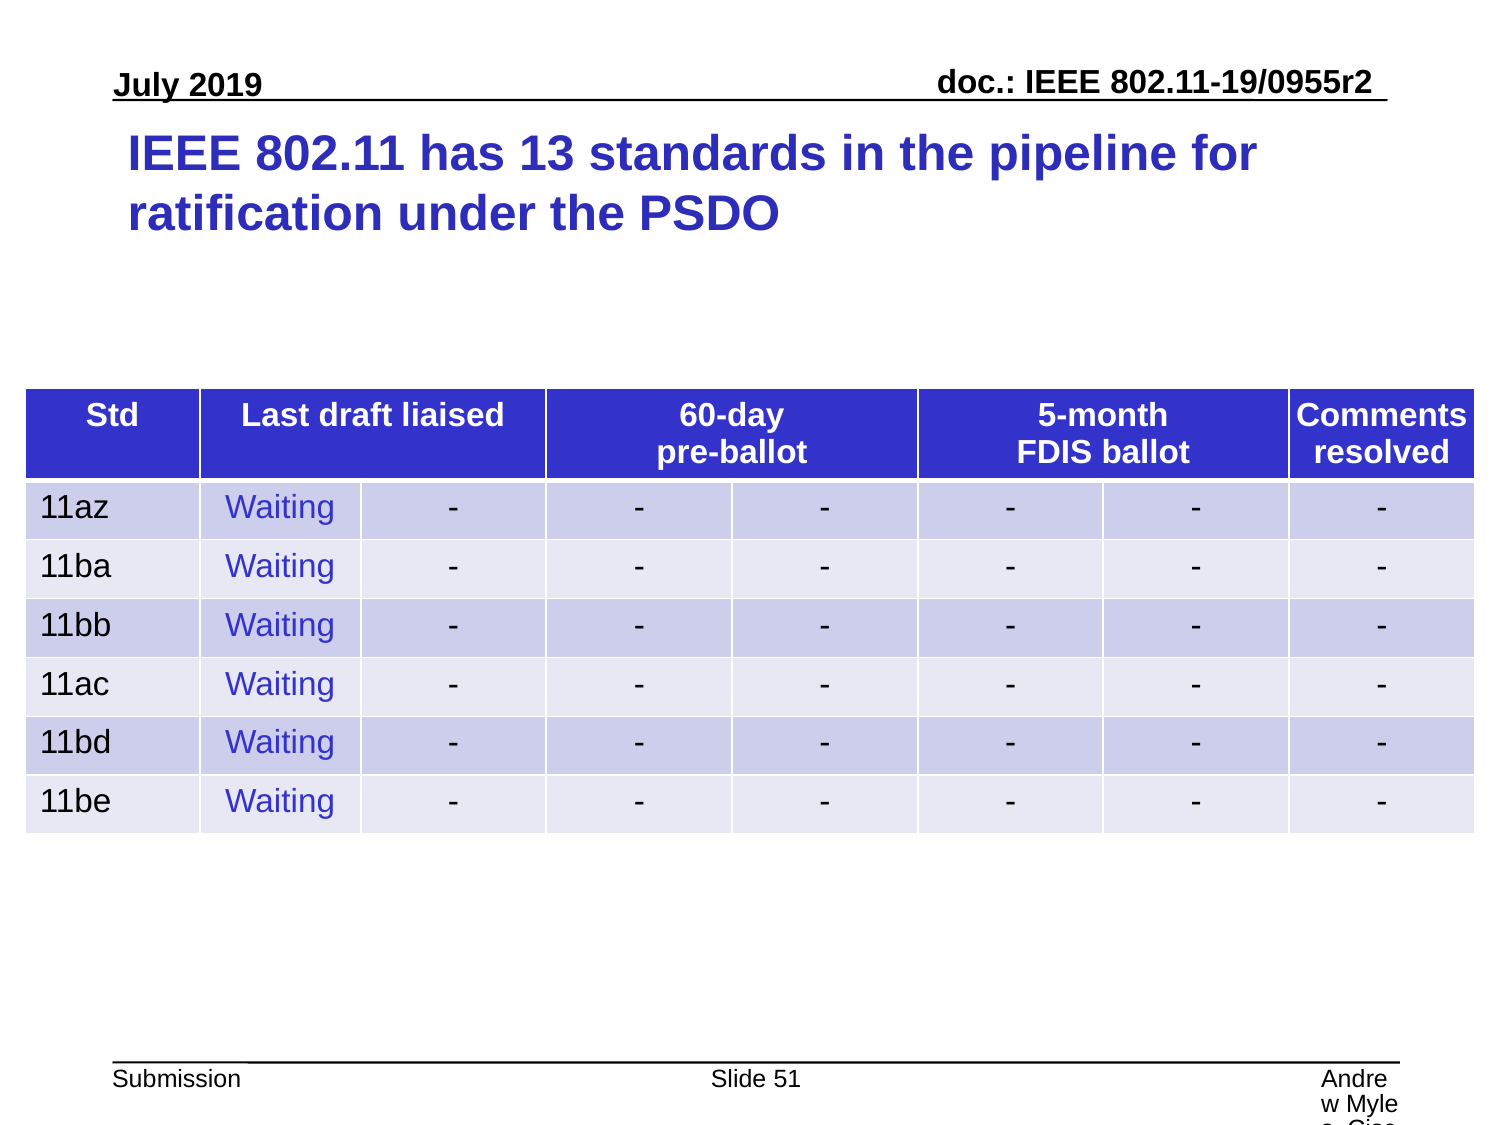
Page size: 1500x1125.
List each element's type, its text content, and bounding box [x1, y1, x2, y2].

table_cell - [1290, 658, 1474, 716]
table_cell - [733, 776, 917, 833]
table_cell 11be [26, 776, 199, 833]
table_cell - [362, 483, 545, 539]
table_cell - [362, 717, 545, 774]
table_cell - [1290, 717, 1474, 774]
table_cell - [362, 540, 545, 598]
table_cell 11bd [26, 717, 199, 774]
table_cell Waiting [201, 599, 360, 657]
table_cell - [919, 658, 1102, 716]
table_cell - [919, 483, 1102, 539]
table_cell Waiting [201, 776, 360, 833]
table_cell - [1290, 540, 1474, 598]
table_cell - [1104, 483, 1288, 539]
table_cell Waiting [201, 540, 360, 598]
table_cell - [362, 658, 545, 716]
table_cell - [1290, 483, 1474, 539]
table_cell - [733, 658, 917, 716]
table_header Std [26, 389, 199, 478]
table_cell - [362, 776, 545, 833]
table_cell - [919, 540, 1102, 598]
table_cell 11ac [26, 658, 199, 716]
table_cell Waiting [201, 658, 360, 716]
footer Andrew Myles, Cisco [1320, 1061, 1402, 1093]
table_cell - [919, 717, 1102, 774]
table_cell - [1104, 717, 1288, 774]
table_cell Waiting [201, 483, 360, 539]
table_cell - [362, 599, 545, 657]
table_cell - [547, 776, 731, 833]
table_header Last draft liaised [201, 389, 545, 478]
table_cell - [919, 776, 1102, 833]
table_header 5-month FDIS ballot [919, 389, 1288, 478]
table_cell Waiting [201, 717, 360, 774]
table_cell - [733, 599, 917, 657]
table_cell 11az [26, 483, 199, 539]
table_cell - [547, 599, 731, 657]
table_cell - [547, 483, 731, 539]
table_cell - [1104, 658, 1288, 716]
table_cell - [547, 717, 731, 774]
table_cell 11bb [26, 599, 199, 657]
title IEEE 802.11 has 13 standards in the pipeline for ratification under the PSDO [112, 112, 1388, 288]
table_header 60-day pre-ballot [547, 389, 917, 478]
table_cell - [733, 717, 917, 774]
table_cell - [733, 483, 917, 539]
table_cell - [547, 658, 731, 716]
table_cell - [733, 540, 917, 598]
table_cell 11ba [26, 540, 199, 598]
slide_number Slide 51 [709, 1061, 803, 1093]
table_cell - [1290, 599, 1474, 657]
table_header Comments resolved [1290, 389, 1474, 478]
table_cell - [1104, 599, 1288, 657]
table_cell - [919, 599, 1102, 657]
table_cell - [1290, 776, 1474, 833]
table_cell - [1104, 776, 1288, 833]
table_cell - [1104, 540, 1288, 598]
table_cell - [547, 540, 731, 598]
